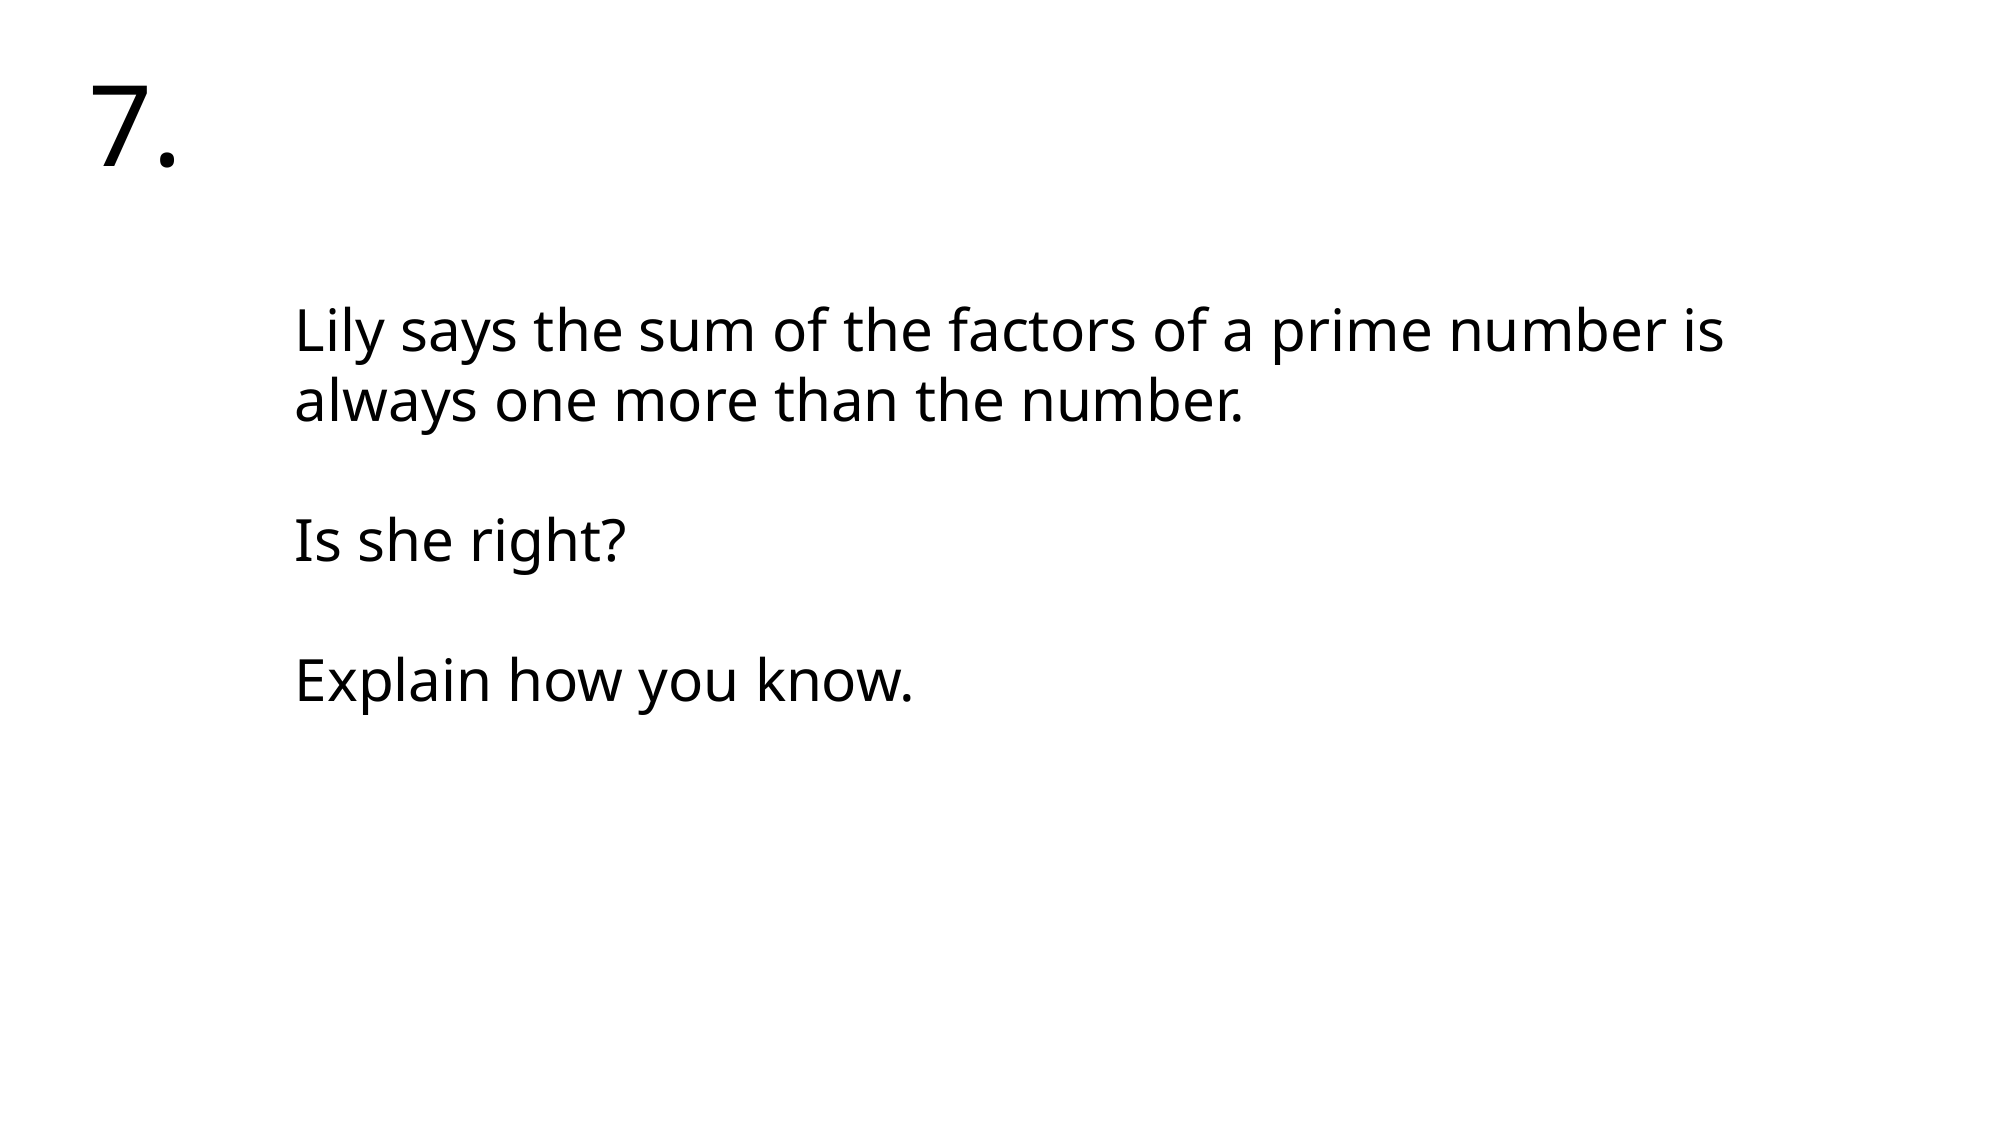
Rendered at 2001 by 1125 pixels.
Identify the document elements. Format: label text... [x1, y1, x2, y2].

text_box Lily says the sum of the factors of a prime number is always one more than the number. Is she right? Explain how you know. [280, 285, 1938, 721]
text_box 7. [73, 46, 212, 197]
